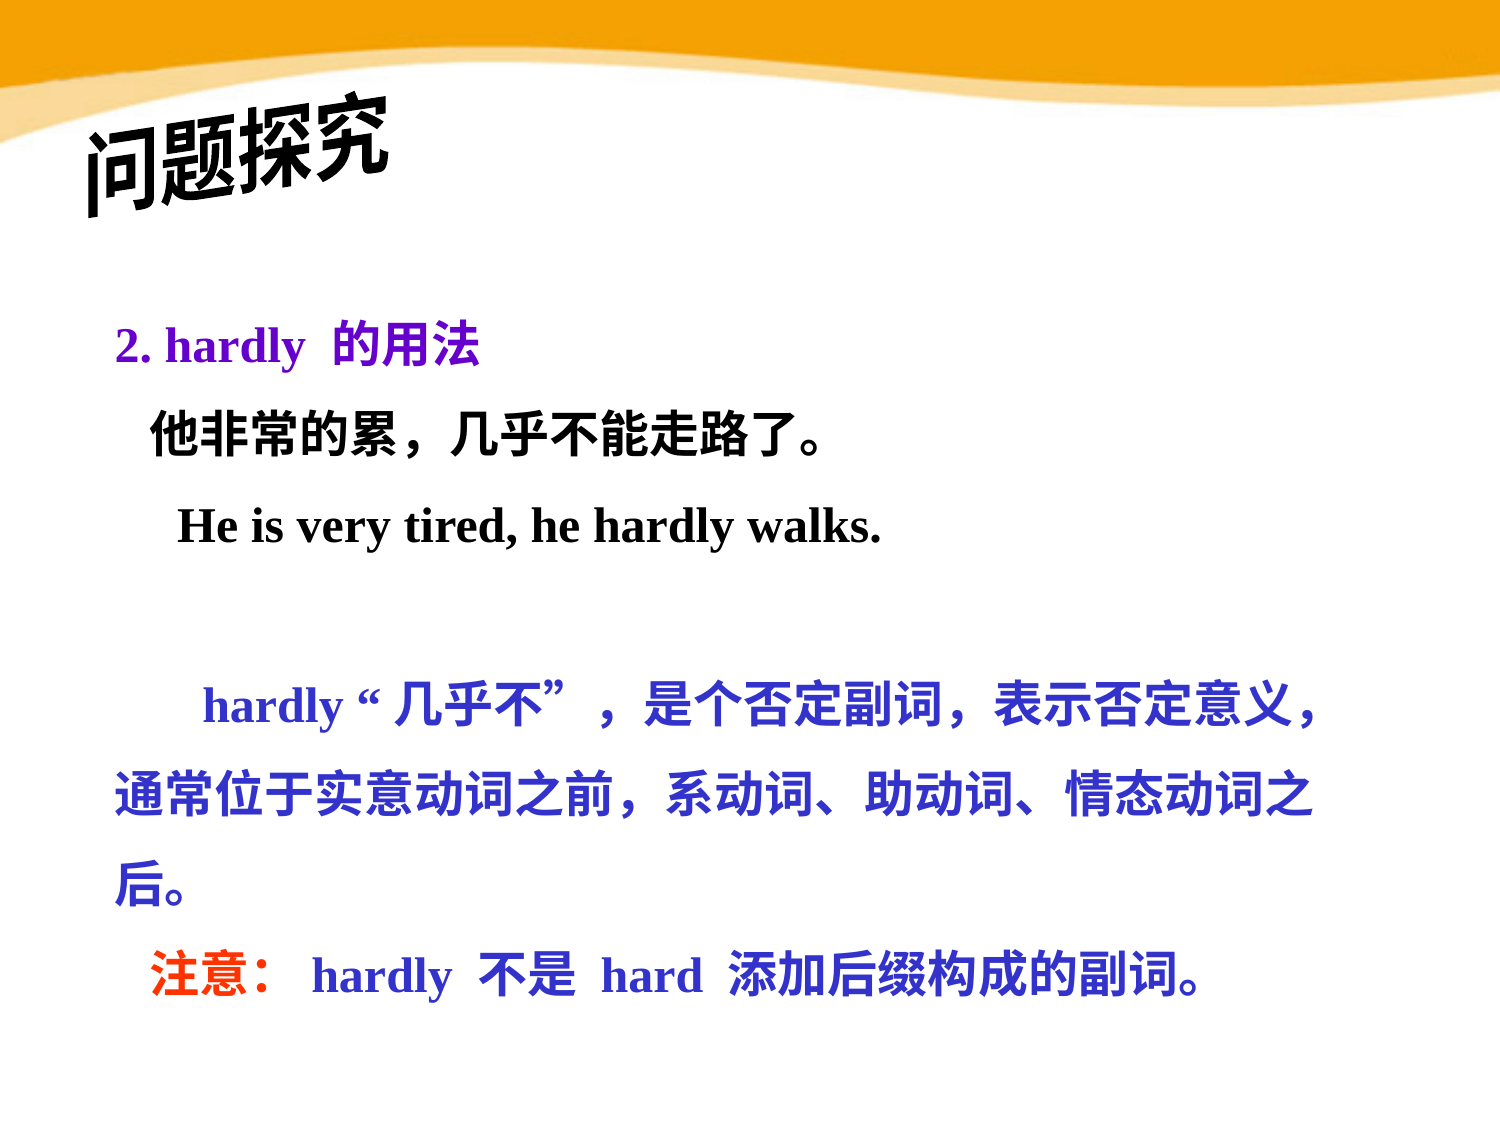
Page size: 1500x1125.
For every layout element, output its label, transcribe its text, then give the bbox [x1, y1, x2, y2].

text_box 2. hardly 的用法 他非常的累，几乎不能走路了。 He is very tired, he hardly walks. hardly “几乎不”，是个否定副词，表示否定意义，通常位于实意动词之前，系动词、助动词、情态动词之后。 注意：hardly 不是 hard 添加后缀构成的副词。 [99, 274, 1388, 1010]
picture [0, 0, 1500, 1125]
